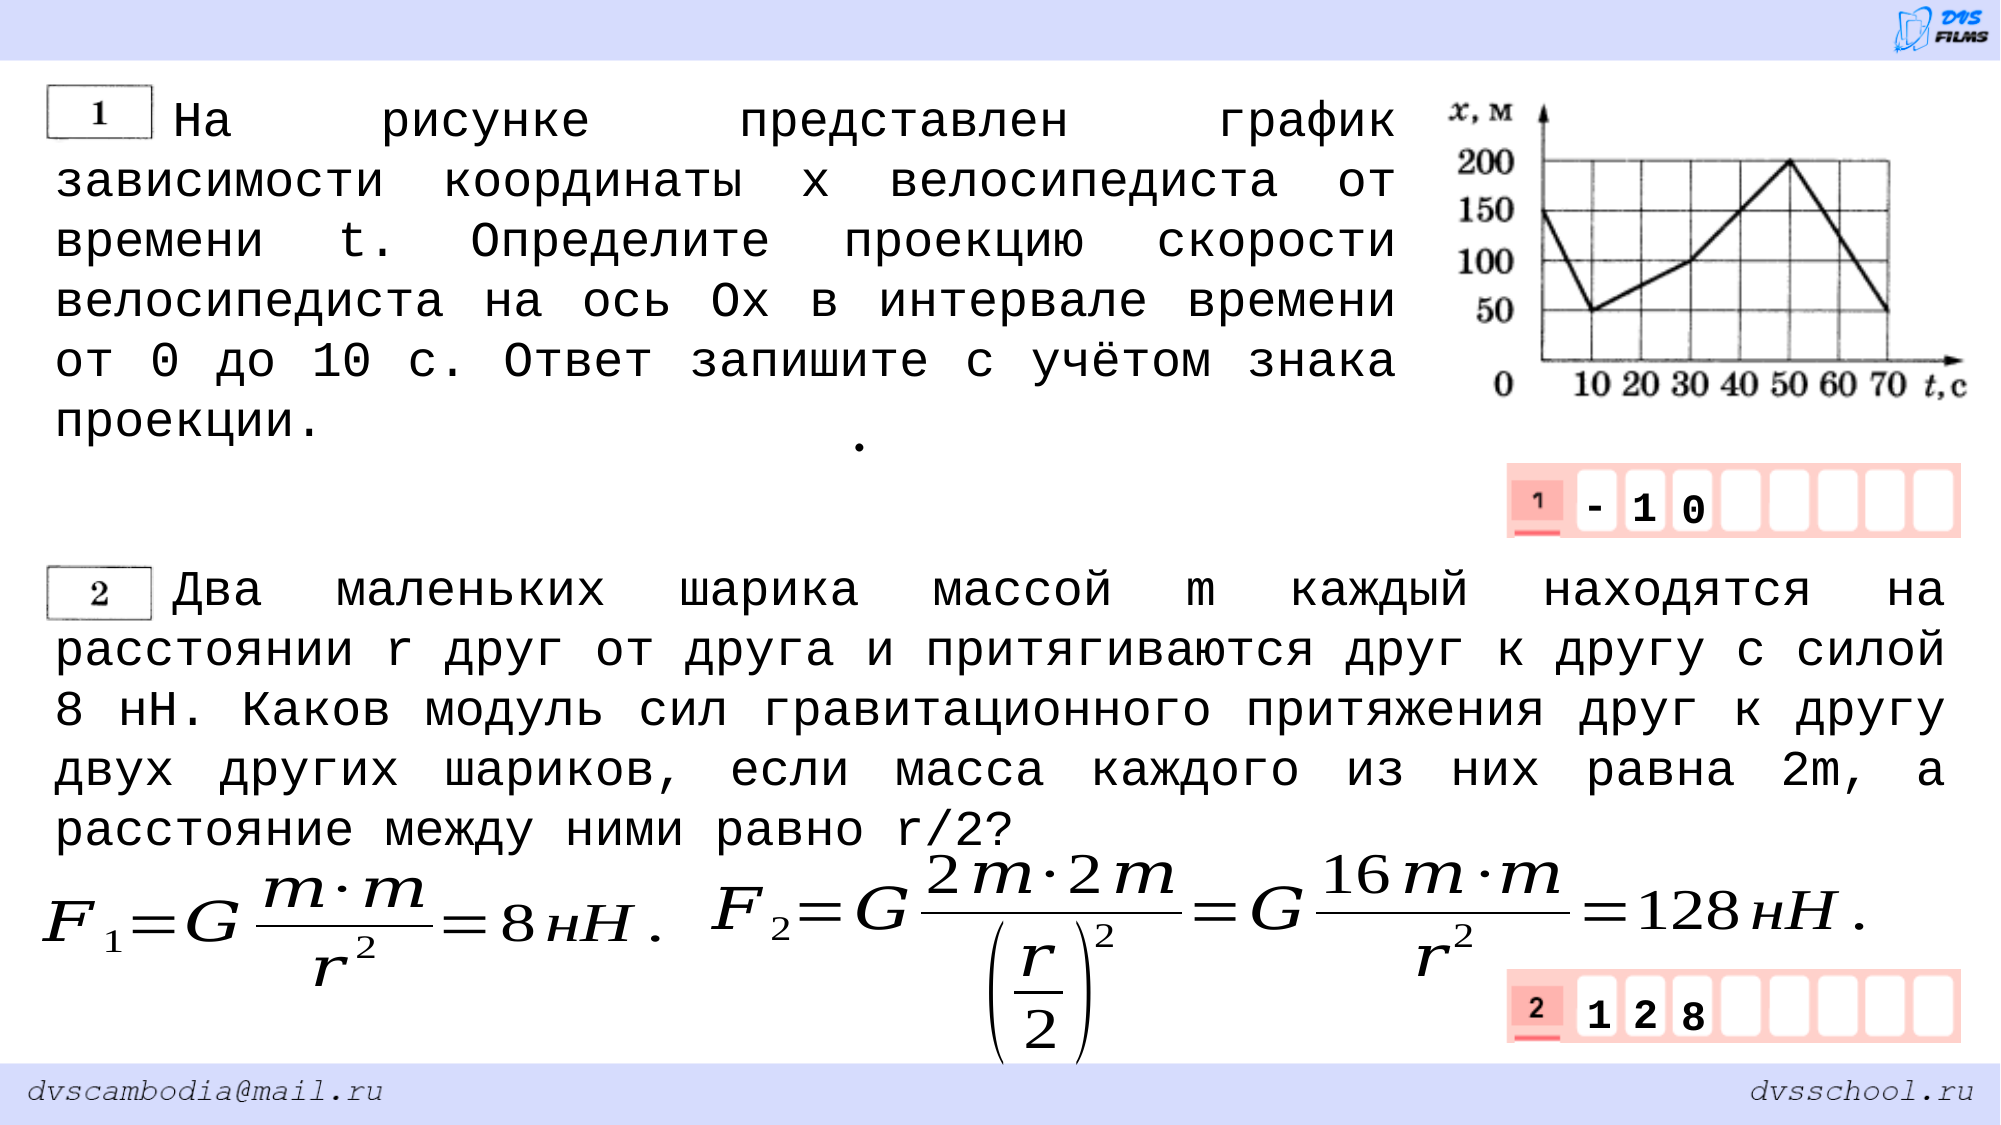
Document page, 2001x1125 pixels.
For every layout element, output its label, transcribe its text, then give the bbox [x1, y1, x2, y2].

text_box Два маленьких шарика массой m каждый находятся на расстоянии r друг от друга и притягиваются друг к другу с силой 8 нН. Каков модуль сил гравитационного притяжения друг к другу двух других шариков, если масса каждого из них равна 2m, а расстояние между ними равно r/2? [39, 547, 1961, 863]
text_box 8 [1666, 1043, 1720, 1047]
text_box На рисунке представлен график зависимости координаты х велосипедиста от времени t. Определите проекцию скорости велосипедиста на ось Ох в интервале времени от 0 до 10 с. Ответ запишите с учётом знака проекции. [39, 79, 1412, 455]
picture [0, 0, 2001, 1125]
